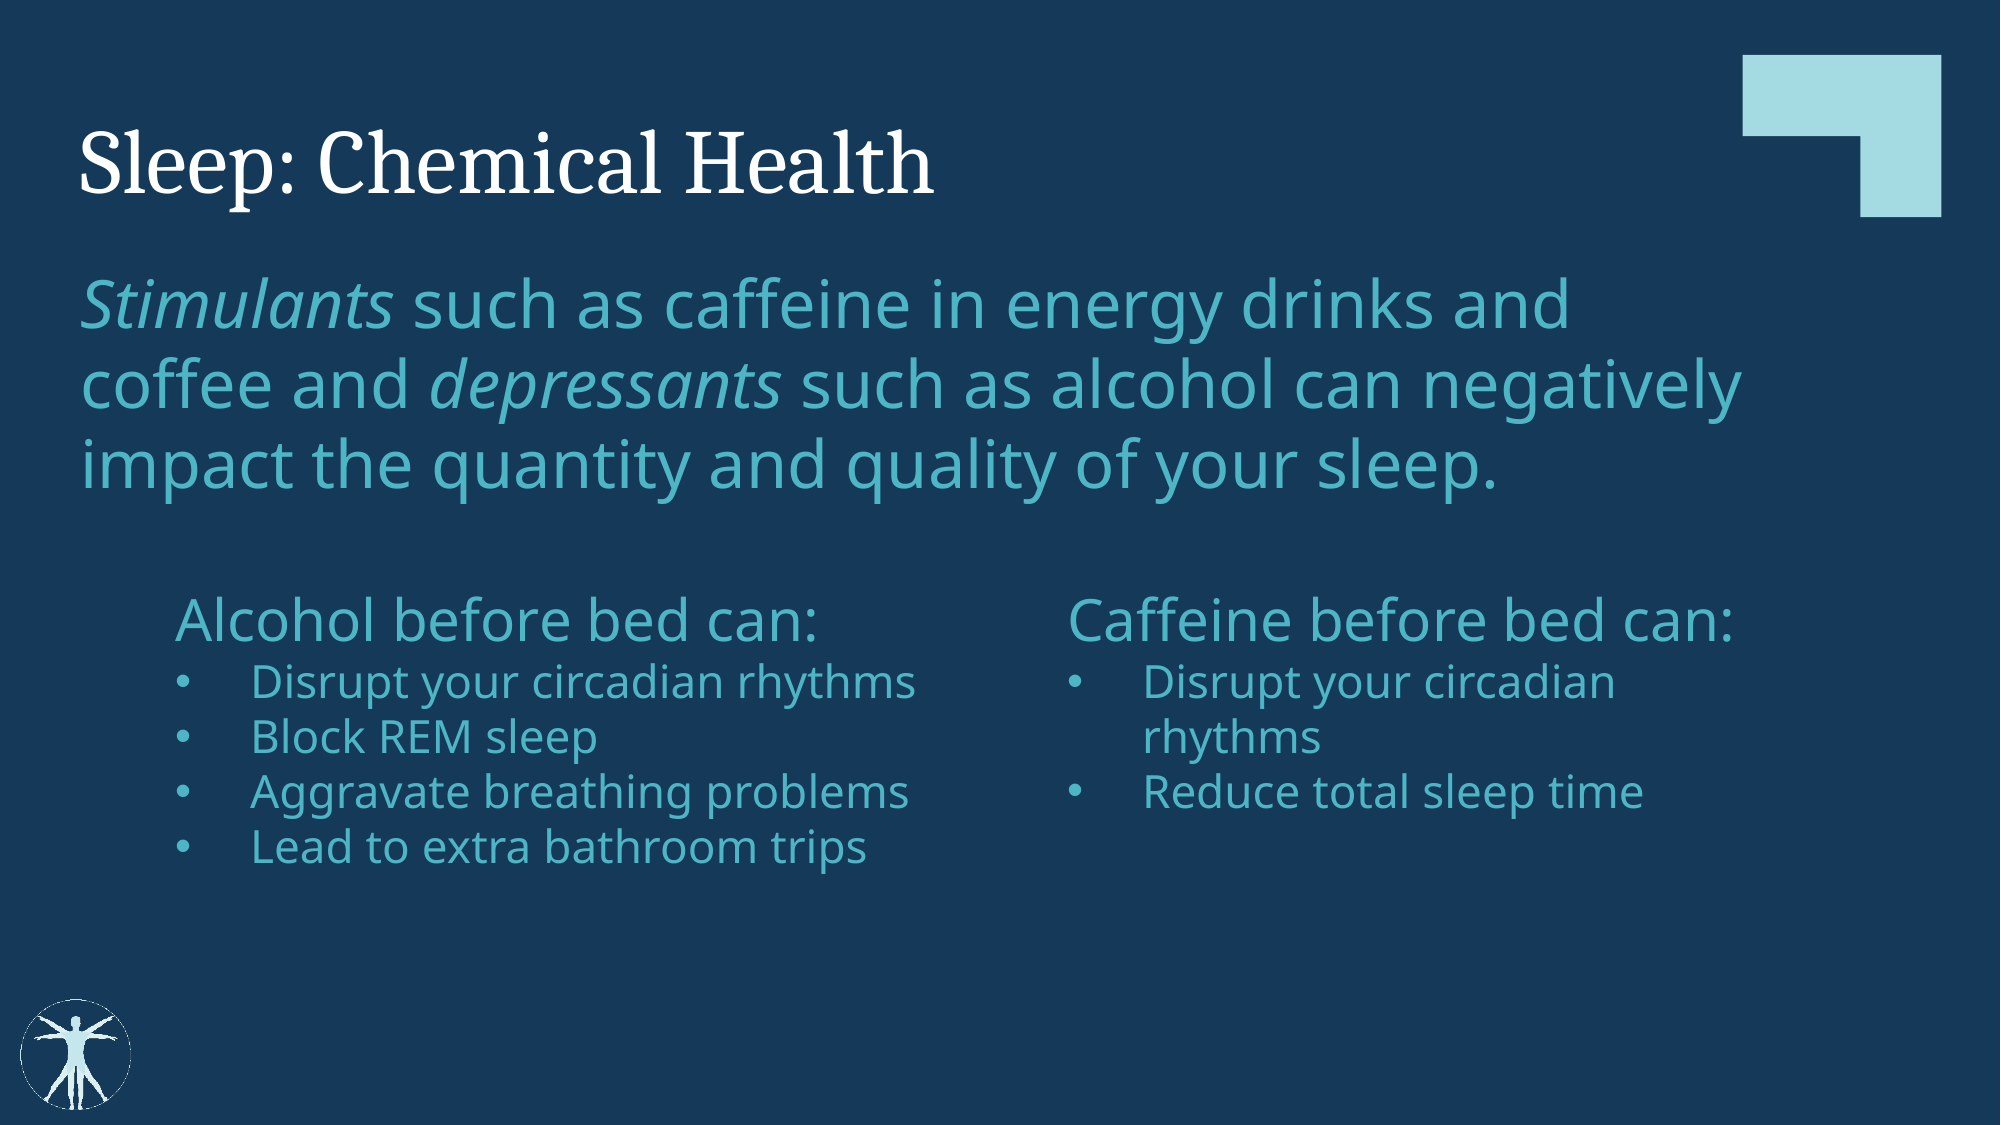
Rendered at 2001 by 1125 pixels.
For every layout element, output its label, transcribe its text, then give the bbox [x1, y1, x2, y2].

text_box Alcohol before bed can: Disrupt your circadian rhythms Block REM sleep Aggravate breathing problems Lead to extra bathroom trips [160, 575, 1024, 925]
text_box Caffeine before bed can: Disrupt your circadian rhythms Reduce total sleep time [1052, 575, 1809, 825]
picture [20, 999, 131, 1110]
title Sleep: Chemical Health [65, 54, 1740, 254]
text_box Stimulants such as caffeine in energy drinks and coffee and depressants such as alcohol can negatively impact the quantity and quality of your sleep. [65, 254, 1788, 510]
